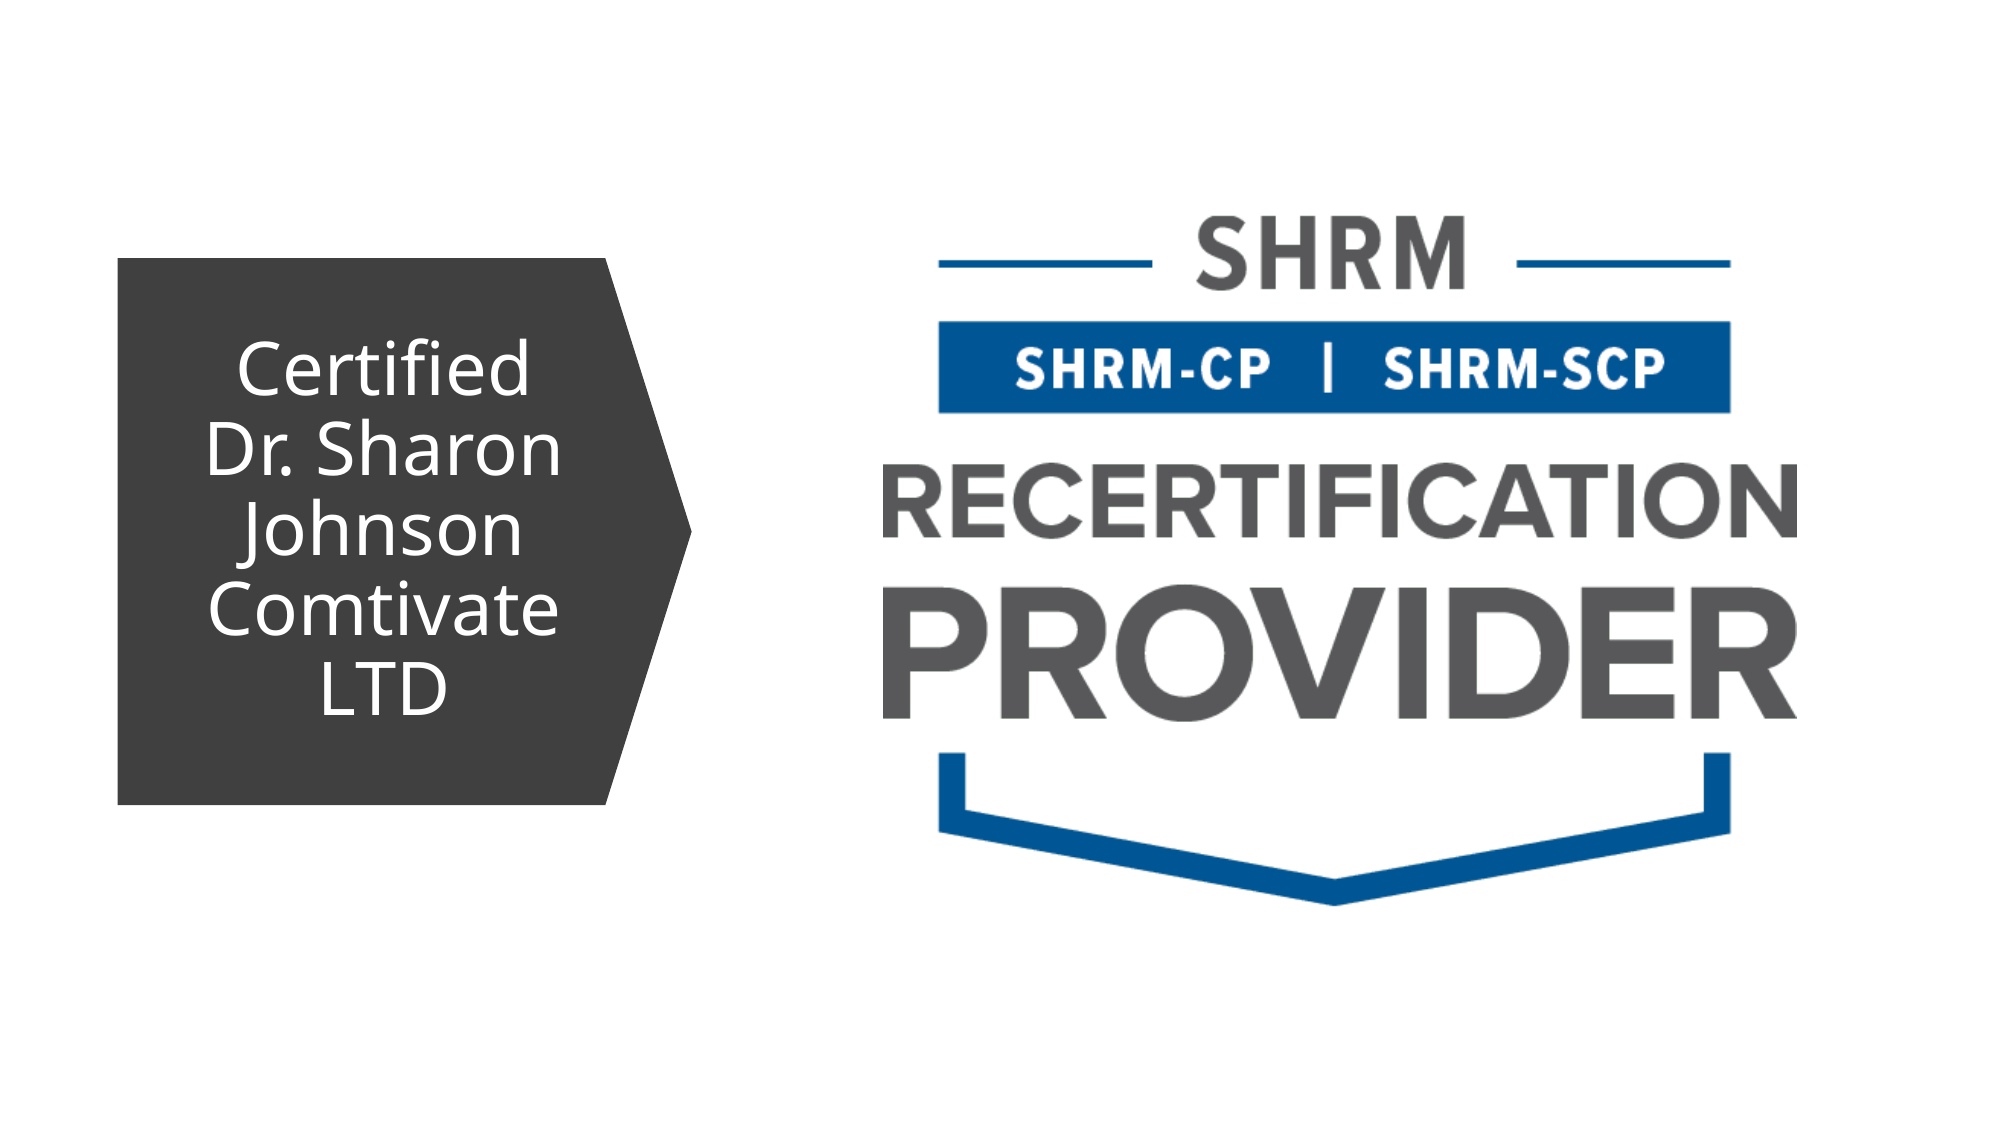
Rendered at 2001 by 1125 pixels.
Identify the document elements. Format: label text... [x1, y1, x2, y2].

picture [883, 105, 1797, 1020]
text_box [116, 257, 693, 807]
title Certified Dr. Sharon Johnson Comtivate LTD [168, 322, 601, 741]
